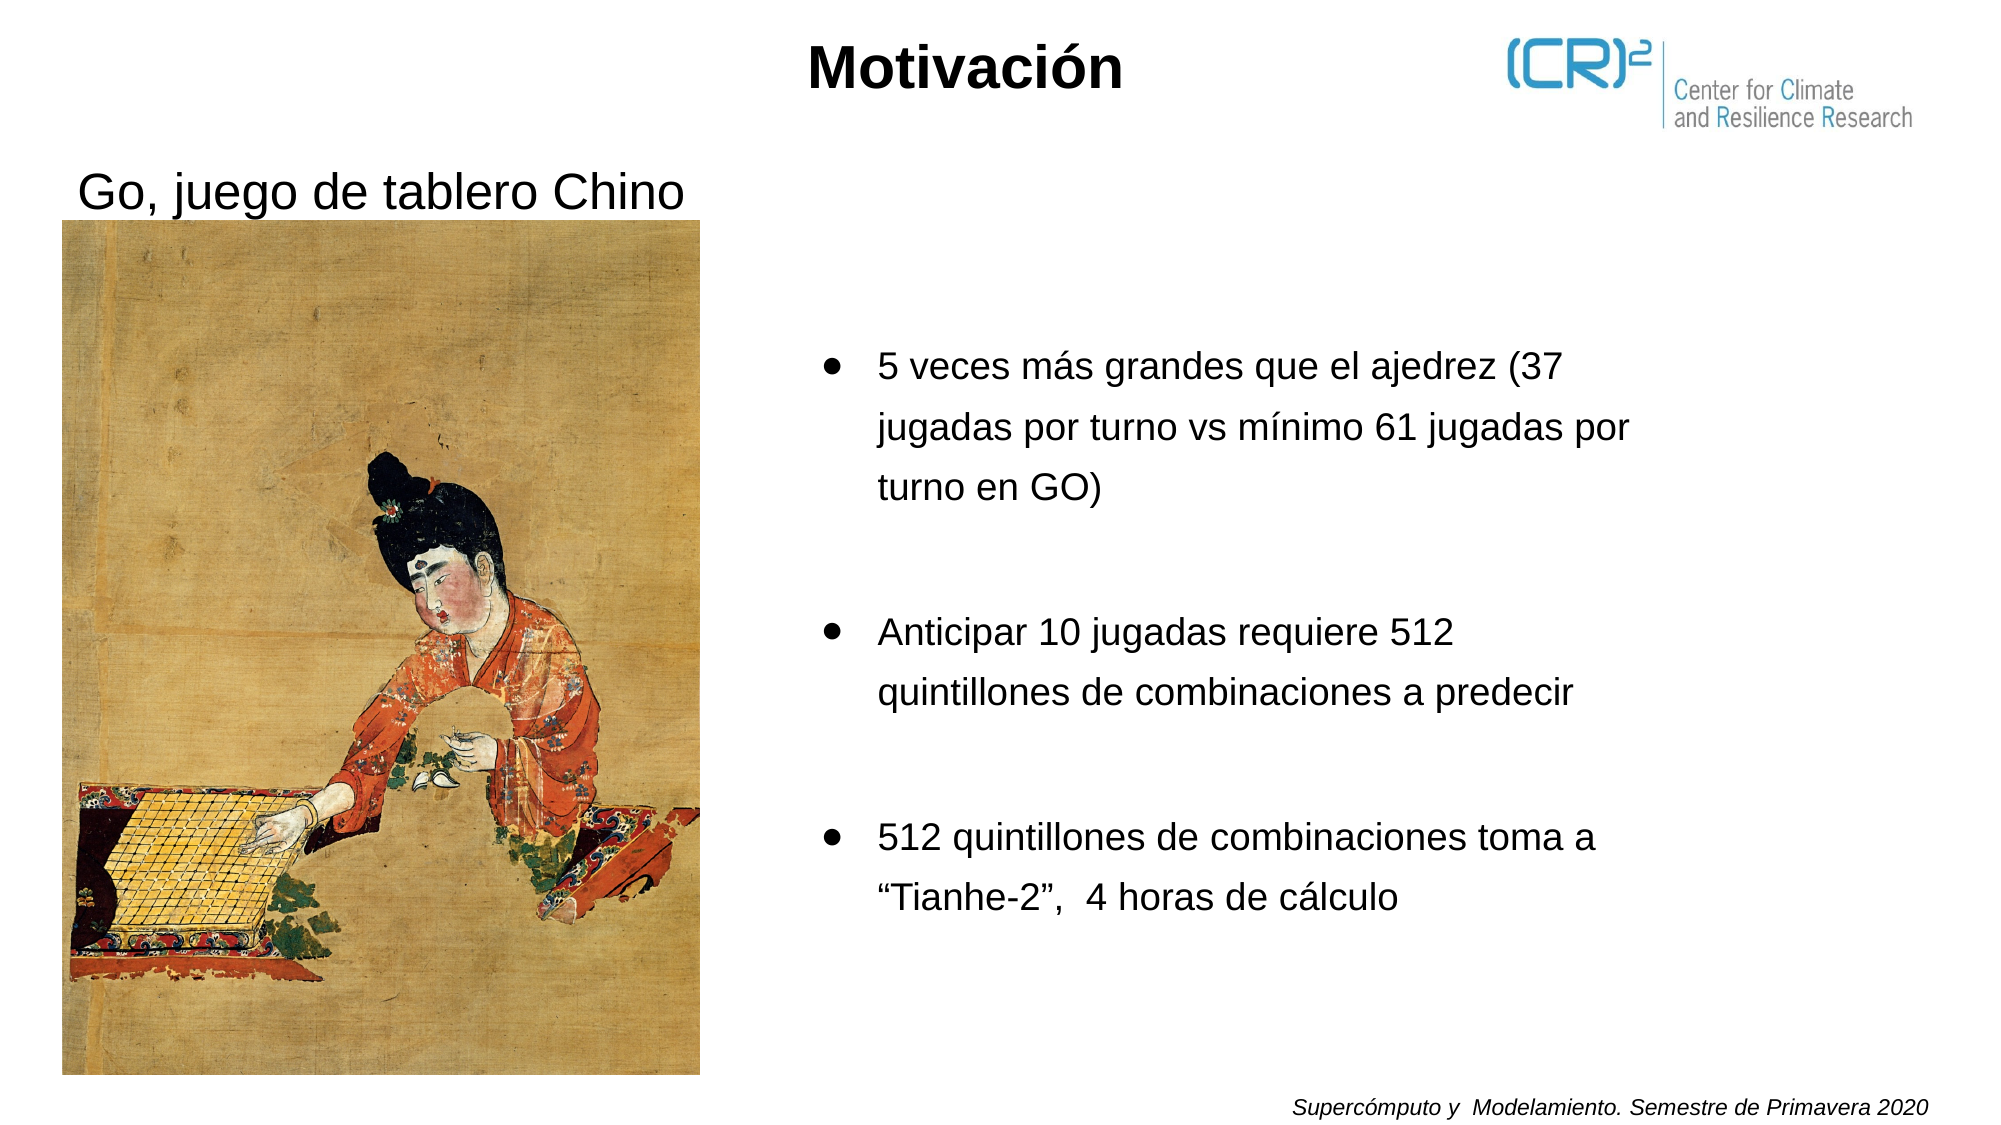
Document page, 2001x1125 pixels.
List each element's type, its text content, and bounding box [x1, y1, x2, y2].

picture [1444, 0, 1977, 178]
picture [62, 220, 700, 1076]
text_box Go, juego de tablero Chino [62, 125, 712, 618]
text_box 5 veces más grandes que el ajedrez (37 jugadas por turno vs mínimo 61 jugadas por turno en GO) Anticipar 10 jugadas requiere 512 quintillones de combinaciones a predecir 512 quintillones de combinaciones toma a “Tianhe-2”, 4 horas de cálculo [787, 312, 1674, 999]
text_box Motivación [470, 0, 1442, 108]
text_box Supercómputo y Modelamiento. Semestre de Primavera 2020 [1225, 1076, 1996, 1125]
